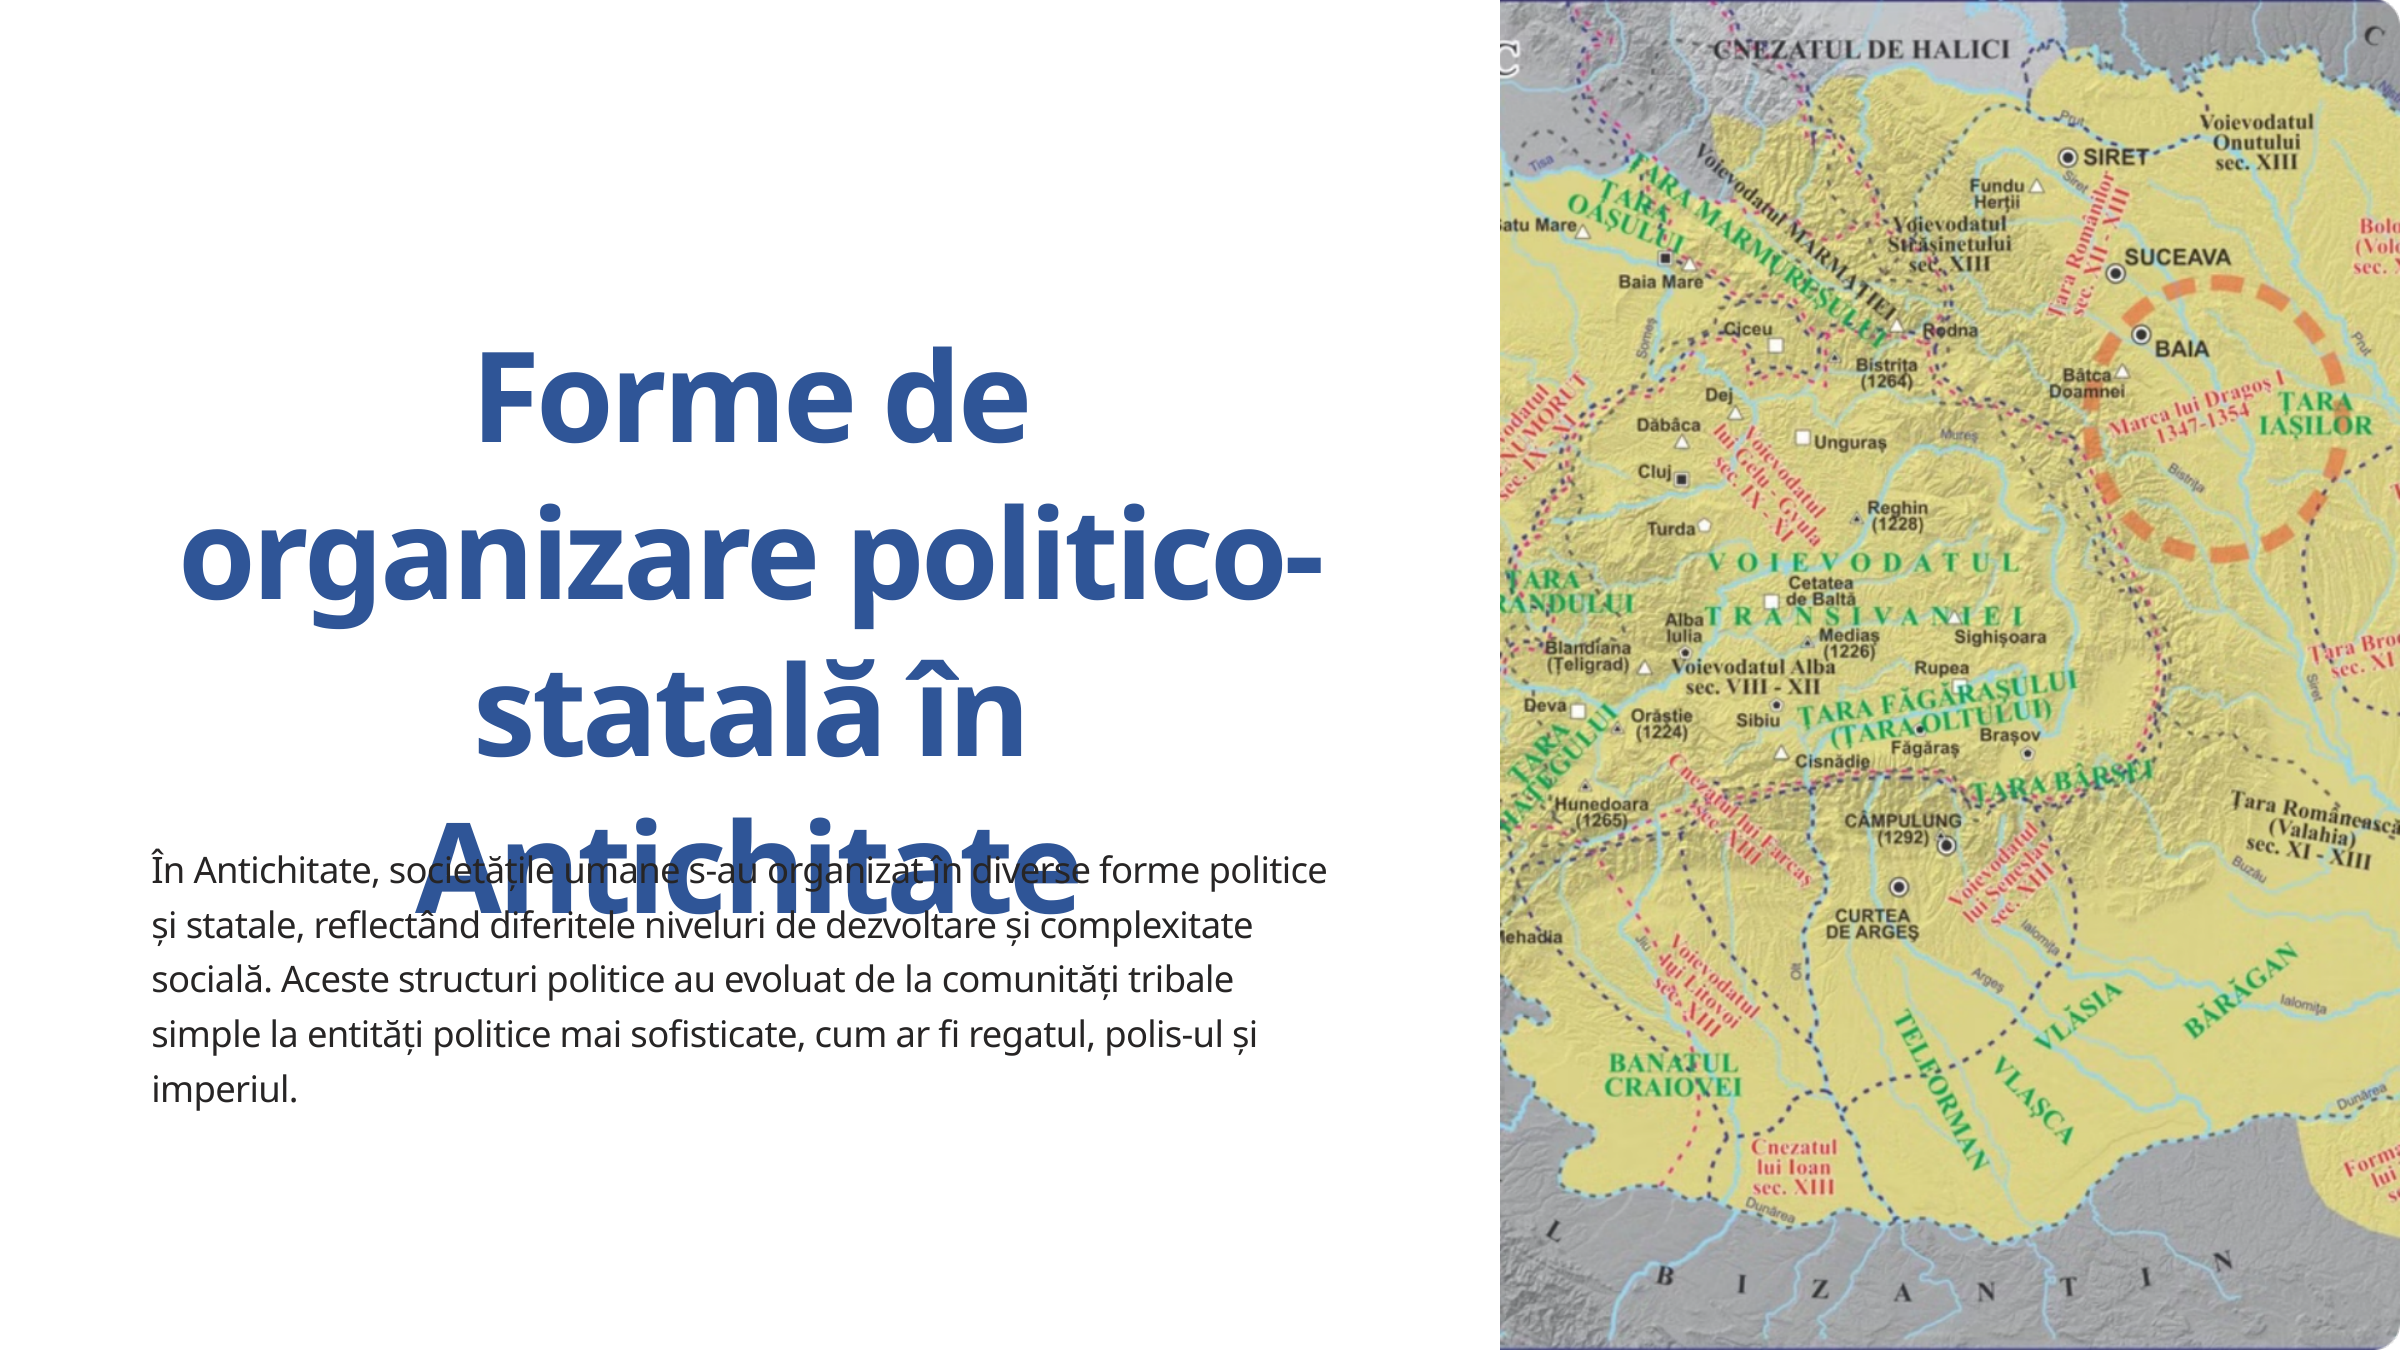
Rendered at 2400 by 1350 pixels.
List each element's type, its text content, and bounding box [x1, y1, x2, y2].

text_box Forme de organizare politico-statală în Antichitate [136, 302, 1364, 775]
picture [1499, 0, 2400, 1350]
text_box În Antichitate, societățile umane s-au organizat în diverse forme politice și statale, reflectând diferitele niveluri de dezvoltare și complexitate socială. Aceste structuri politice au evoluat de la comunități tribale simple la entități politice mai sofisticate, cum ar fi regatul, polis-ul și imperiul. [136, 828, 1364, 1048]
text_box [0, 0, 1499, 1350]
